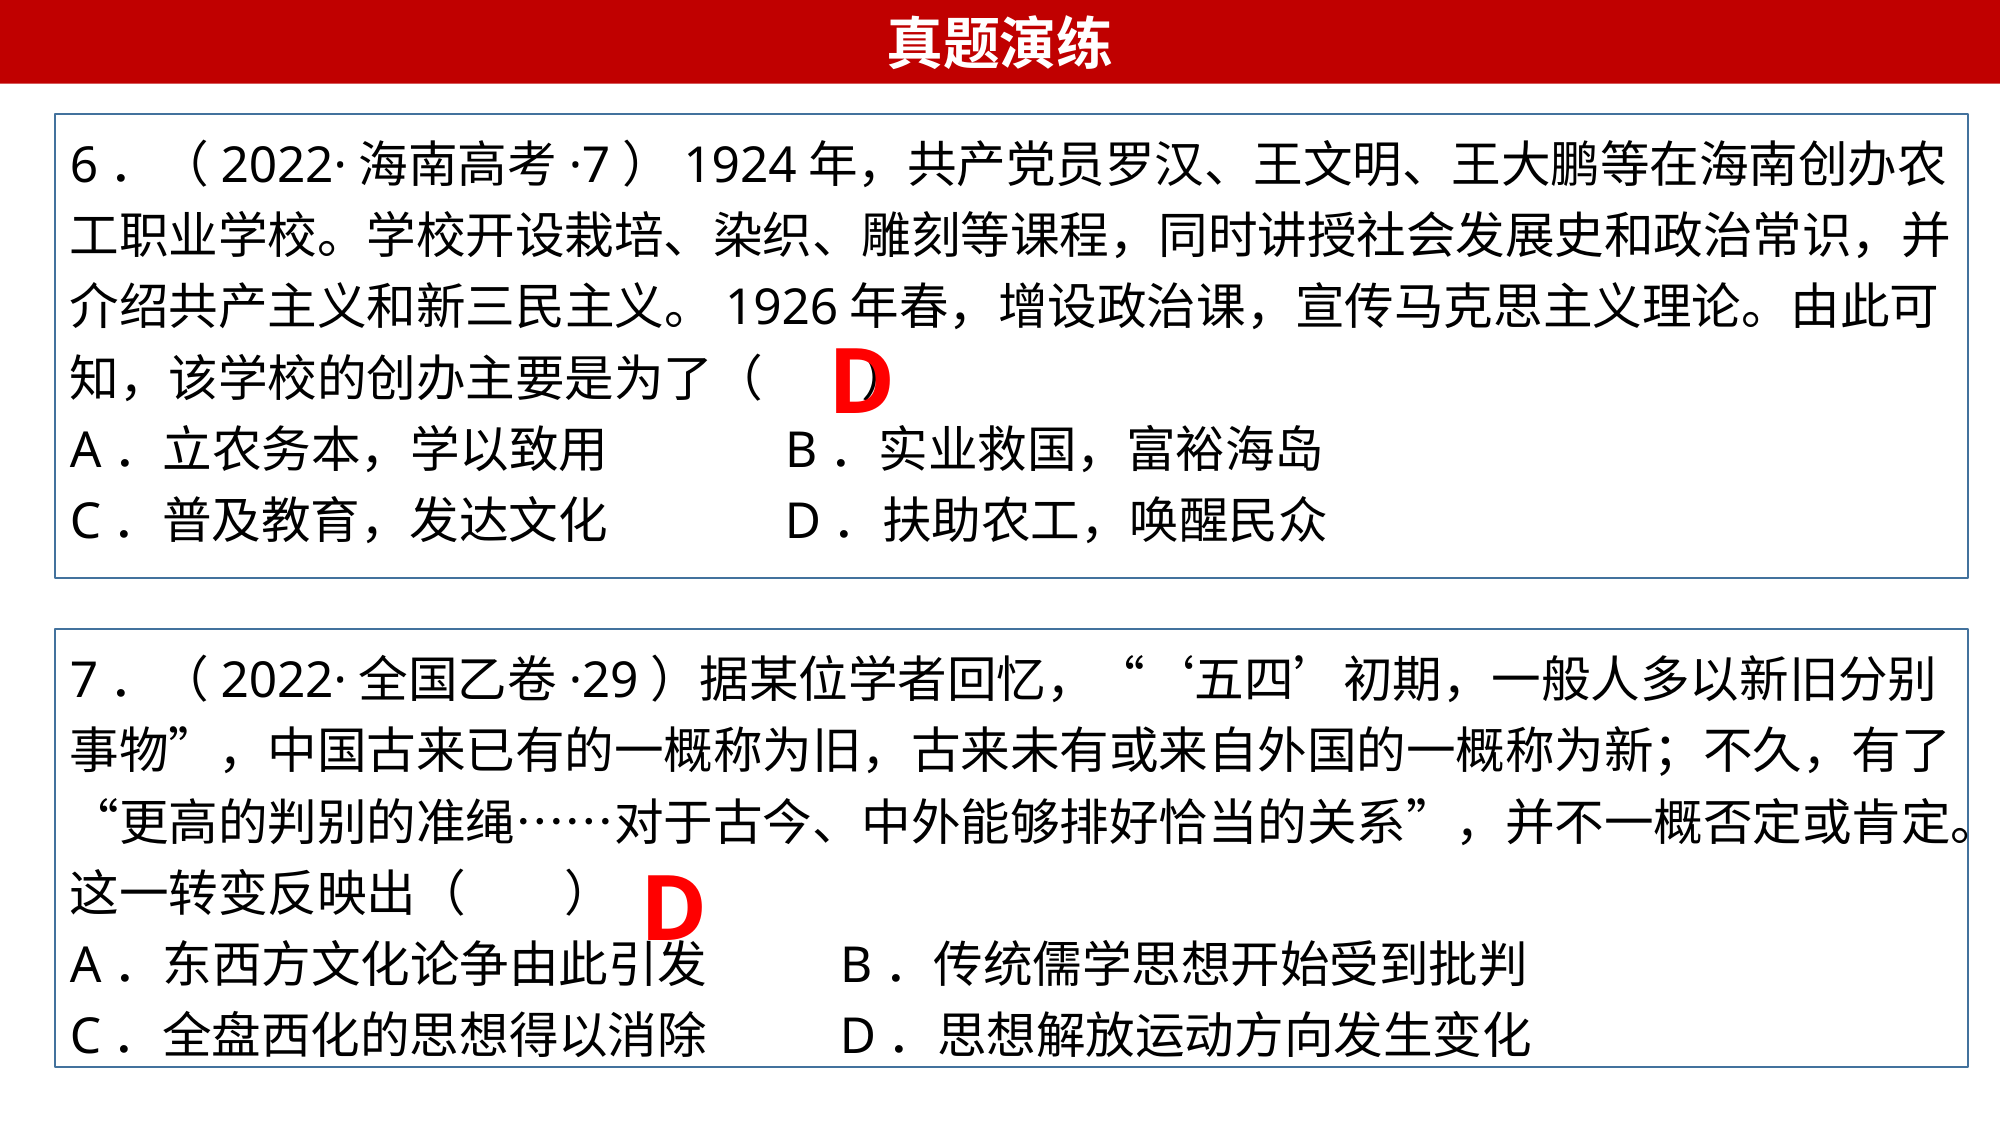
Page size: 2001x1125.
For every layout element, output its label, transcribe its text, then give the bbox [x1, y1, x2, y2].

text_box [1613, 1019, 1987, 1116]
text_box D [625, 842, 727, 945]
text_box D [813, 315, 914, 418]
text_box 7．（2022·全国乙卷·29）据某位学者回忆，“‘五四’初期，一般人多以新旧分别事物”，中国古来已有的一概称为旧，古来未有或来自外国的一概称为新；不久，有了“更高的判别的准绳……对于古今、中外能够排好恰当的关系”，并不一概否定或肯定。这一转变反映出（ ） A．东西方文化论争由此引发 B．传统儒学思想开始受到批判 C．全盘西化的思想得以消除 D．思想解放运动方向发生变化 [54, 628, 1968, 1067]
text_box 真题演练 [0, 0, 2000, 83]
text_box 6．（2022·海南高考·7）1924年，共产党员罗汉、王文明、王大鹏等在海南创办农工职业学校。学校开设栽培、染织、雕刻等课程，同时讲授社会发展史和政治常识，并介绍共产主义和新三民主义。1926年春，增设政治课，宣传马克思主义理论。由此可知，该学校的创办主要是为了（ ） A．立农务本，学以致用 B．实业救国，富裕海岛 C．普及教育，发达文化 D．扶助农工，唤醒民众 [54, 113, 1968, 578]
